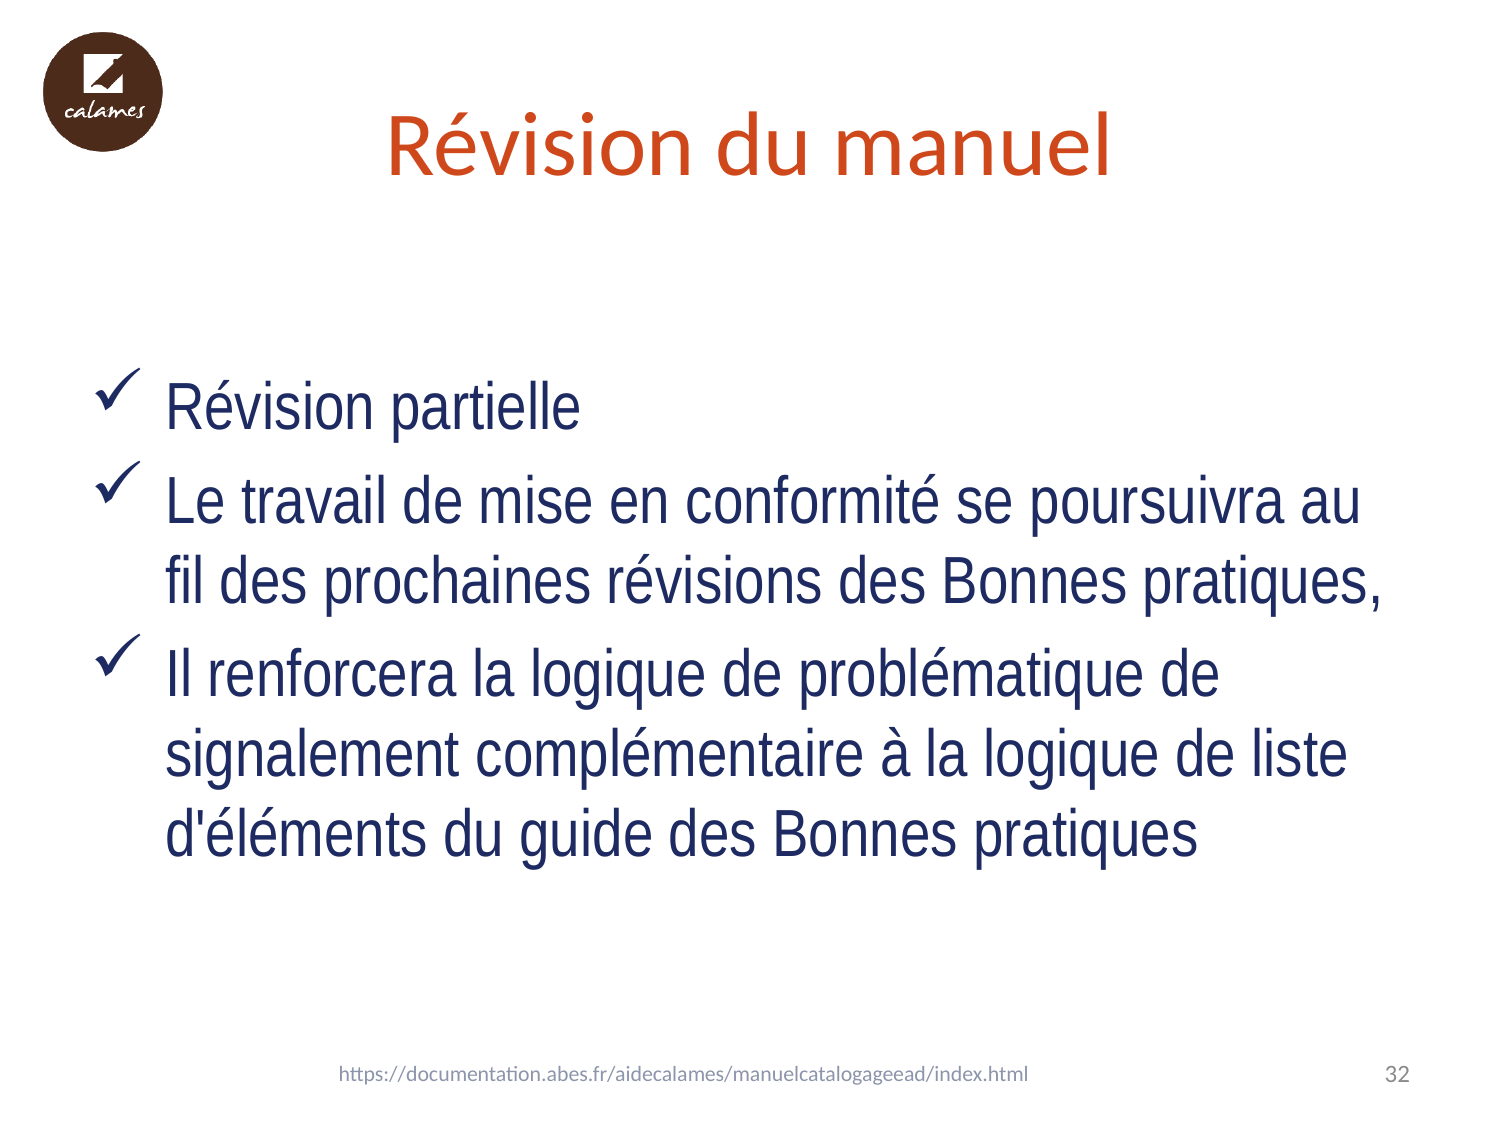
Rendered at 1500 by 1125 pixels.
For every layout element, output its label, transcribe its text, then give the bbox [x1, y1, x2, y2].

slide_number 32 [1328, 1042, 1425, 1103]
picture [41, 30, 164, 153]
footer https://documentation.abes.fr/aidecalames/manuelcatalogageead/index.html [75, 1042, 1294, 1103]
list Révision partielle Le travail de mise en conformité se poursuivra au fil des prochaines révisions des Bonnes pratiques, Il renforcera la logique de problématique de signalement complémentaire à la logique de liste d'éléments du guide des Bonnes pratiques [75, 262, 1425, 1005]
title Révision du manuel [75, 45, 1425, 233]
